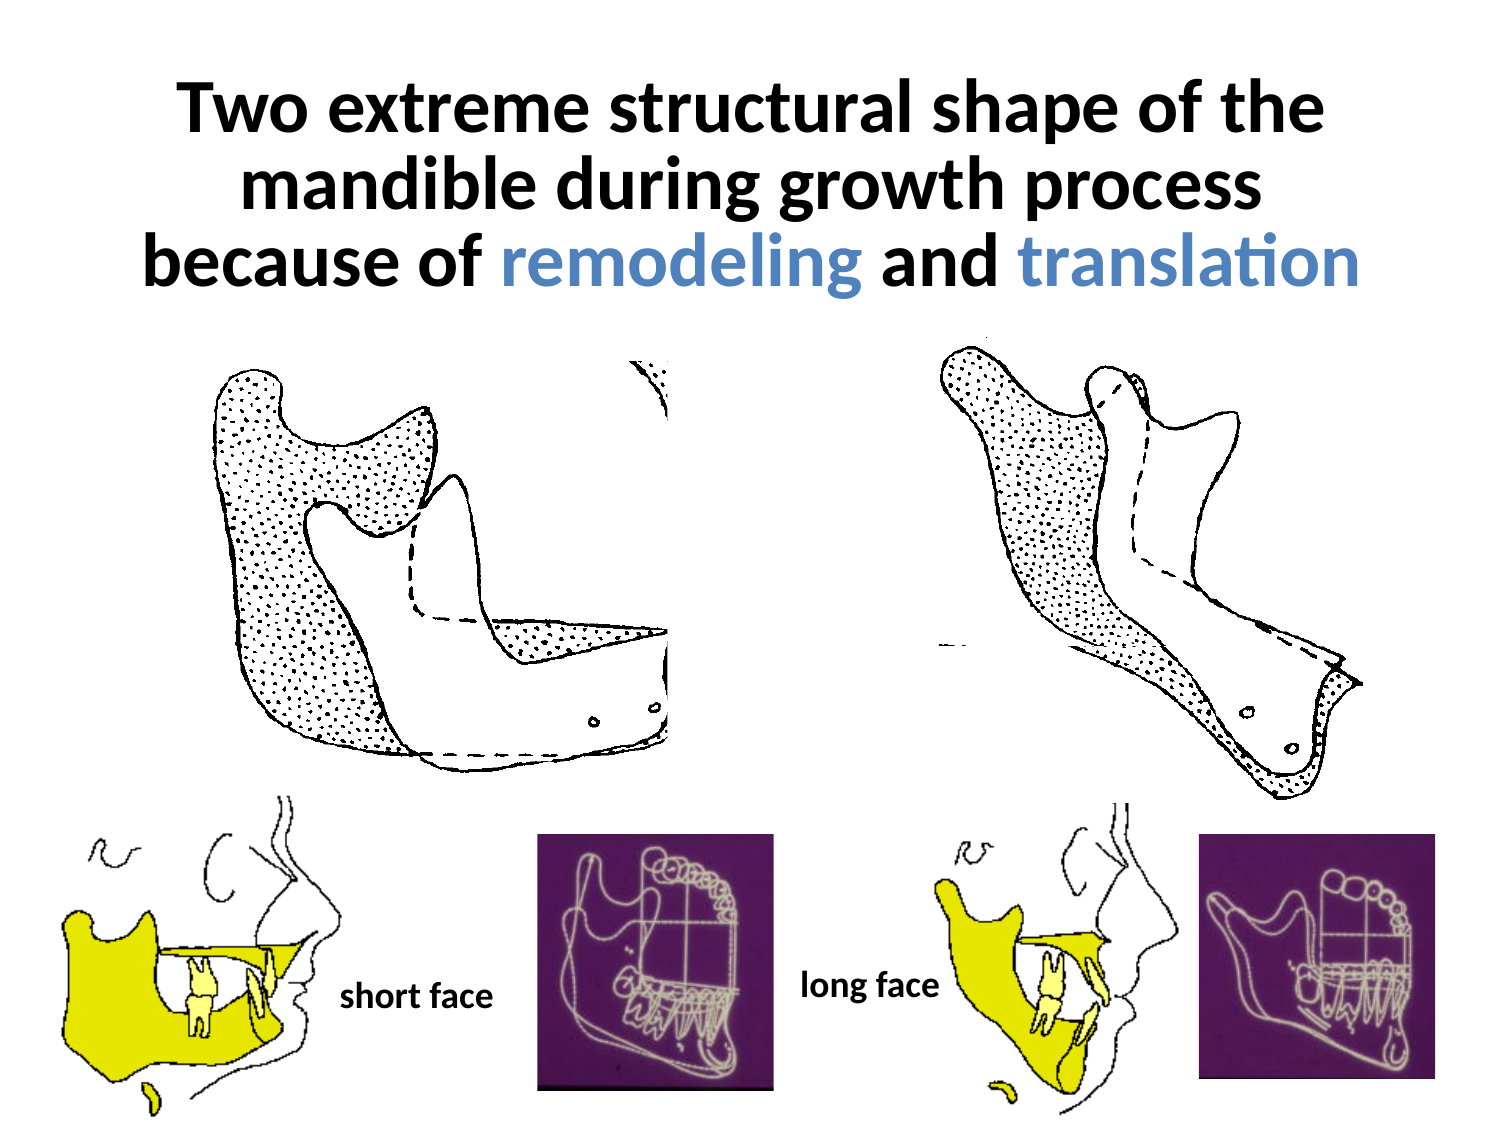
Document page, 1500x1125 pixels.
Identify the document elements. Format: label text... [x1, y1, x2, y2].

picture [915, 302, 1436, 1125]
picture [537, 833, 774, 1091]
title Two extreme structural shape of the mandible during growth process because of remodeling and translation [76, 66, 1427, 315]
text_box short face [389, 964, 526, 1024]
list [206, 361, 668, 779]
picture [29, 779, 385, 1125]
text_box long face [785, 952, 910, 1012]
